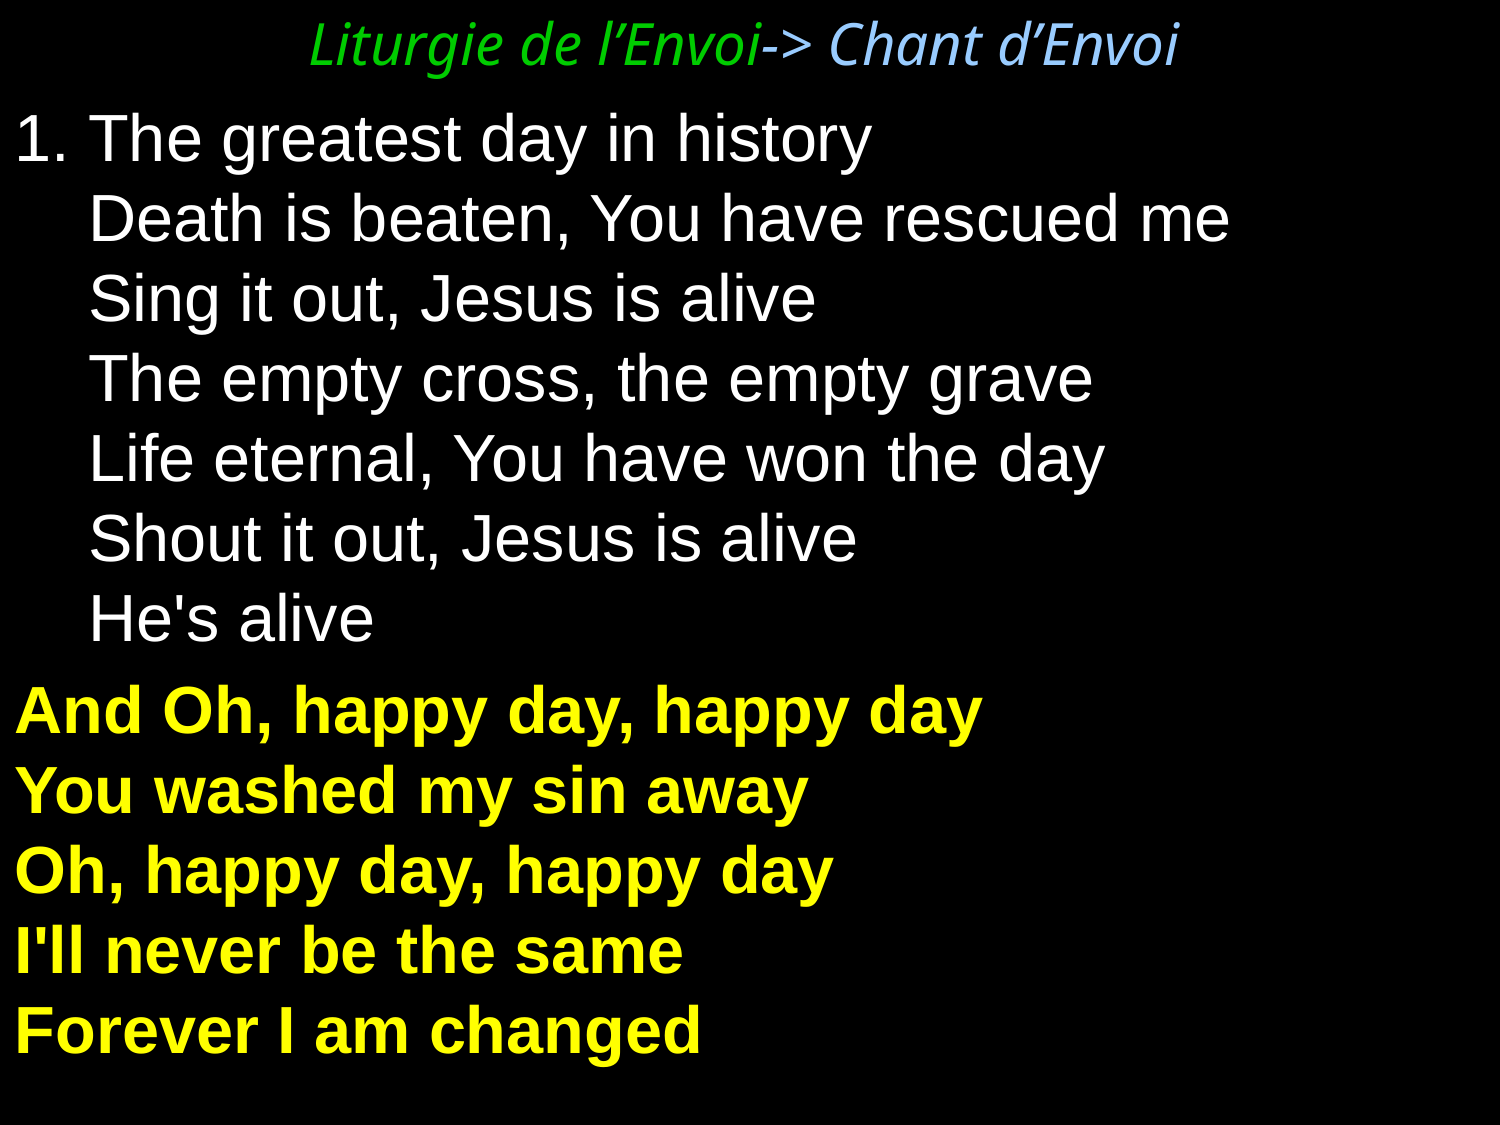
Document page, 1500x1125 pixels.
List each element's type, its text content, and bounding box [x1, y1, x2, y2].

text_box 1. The greatest day in history Death is beaten, You have rescued me Sing it out, Jesus is alive The empty cross, the empty grave Life eternal, You have won the day Shout it out, Jesus is alive He's alive And Oh, happy day, happy day You washed my sin away Oh, happy day, happy day I'll never be the same Forever I am changed [0, 87, 1500, 1075]
text_box Liturgie de l’Envoi-> Chant d’Envoi [41, 0, 1447, 85]
